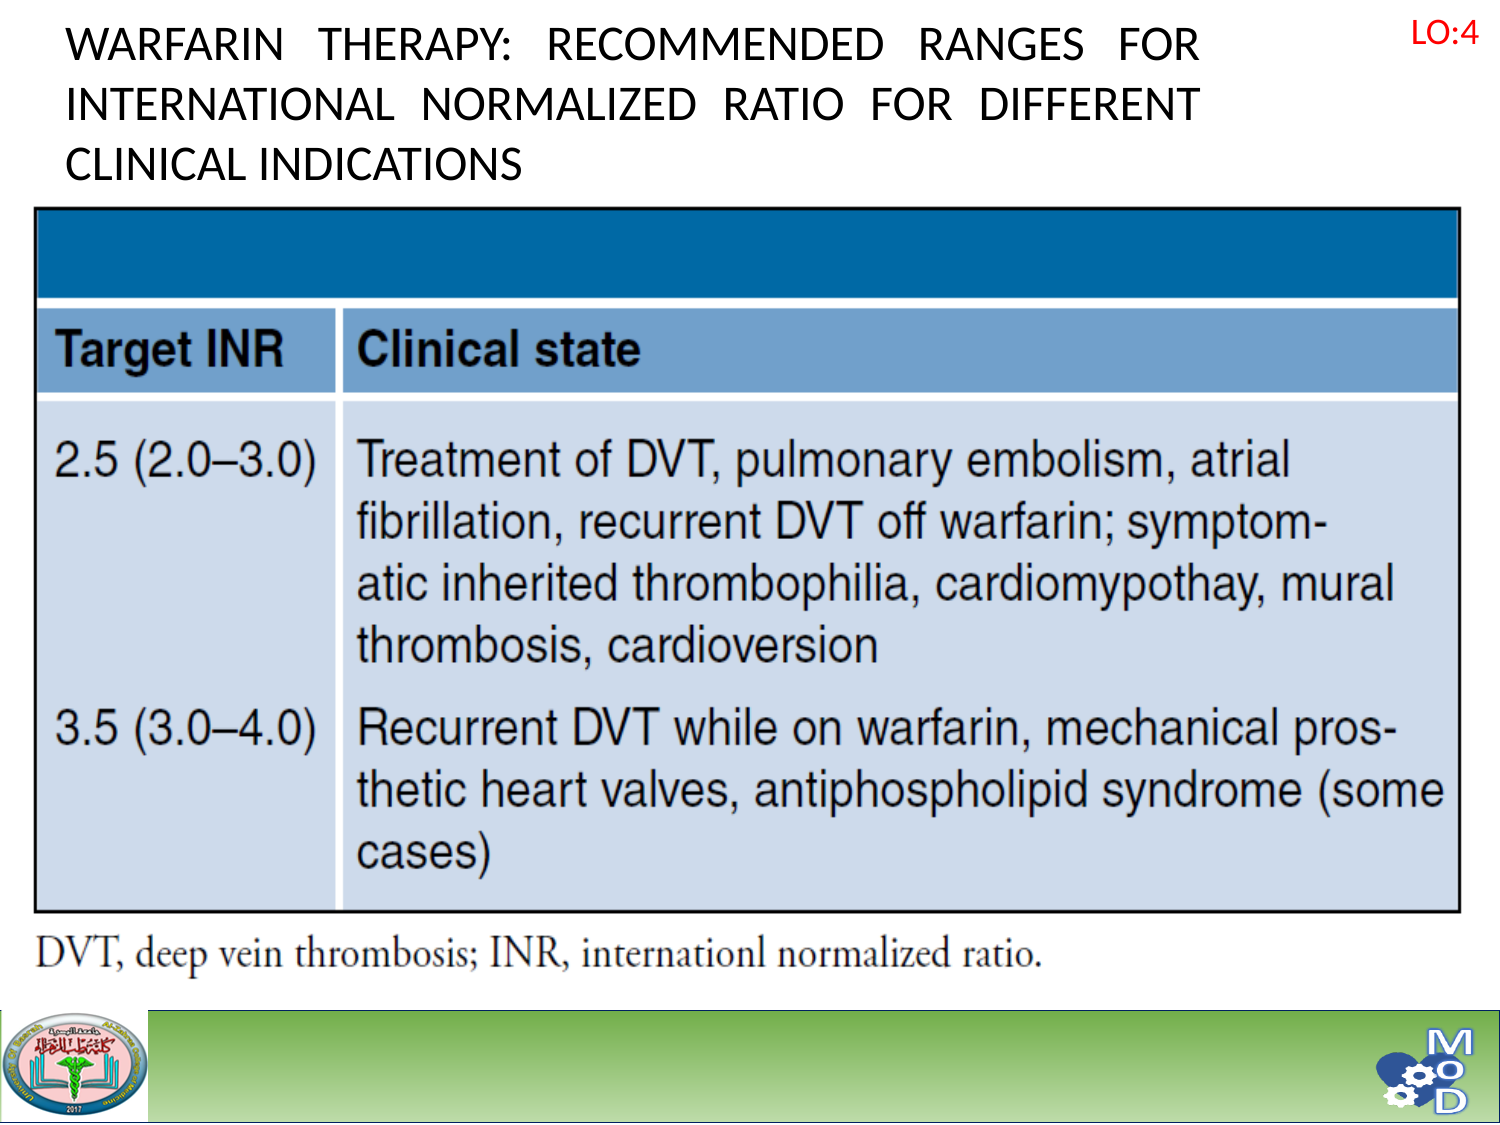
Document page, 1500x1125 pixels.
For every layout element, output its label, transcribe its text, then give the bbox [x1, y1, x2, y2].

text_box WARFARIN THERAPY: RECOMMENDED RANGES FOR INTERNATIONAL NORMALIZED RATIO FOR DIFFERENT CLINICAL INDICATIONS [50, 2, 1216, 190]
picture [0, 1009, 148, 1122]
text_box LO:4 [1396, 0, 1500, 60]
picture [28, 190, 1472, 987]
text_box [0, 1010, 1358, 1123]
picture [1358, 997, 1500, 1125]
